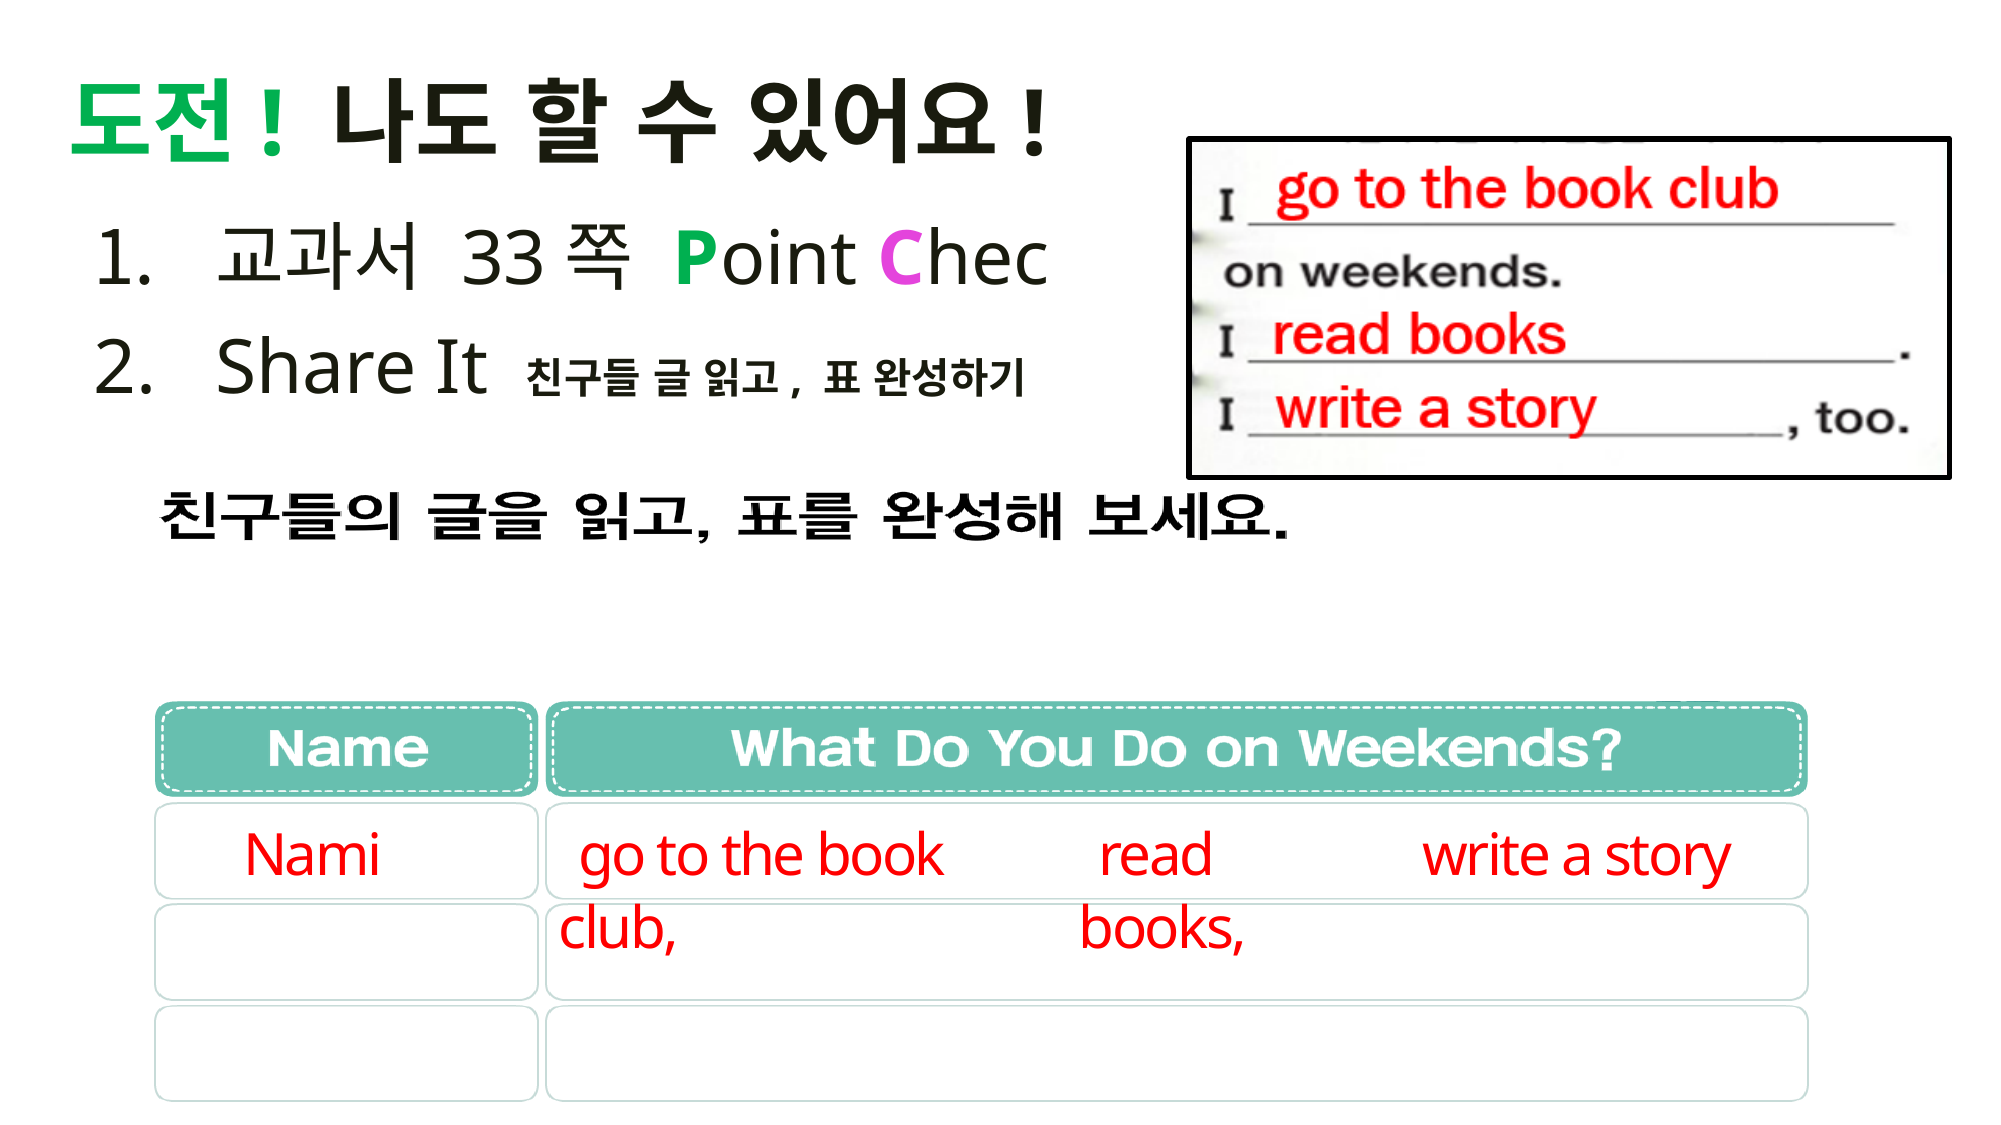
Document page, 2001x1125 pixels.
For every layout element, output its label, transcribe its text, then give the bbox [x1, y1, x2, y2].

picture [137, 141, 1947, 1110]
picture [23, 0, 134, 1125]
title 도전! 나도 할 수 있어요! [134, 70, 1629, 184]
text_box 교과서 33쪽 Point Chec Share It 친구들 글 읽고, 표 완성하기 [134, 209, 1087, 573]
